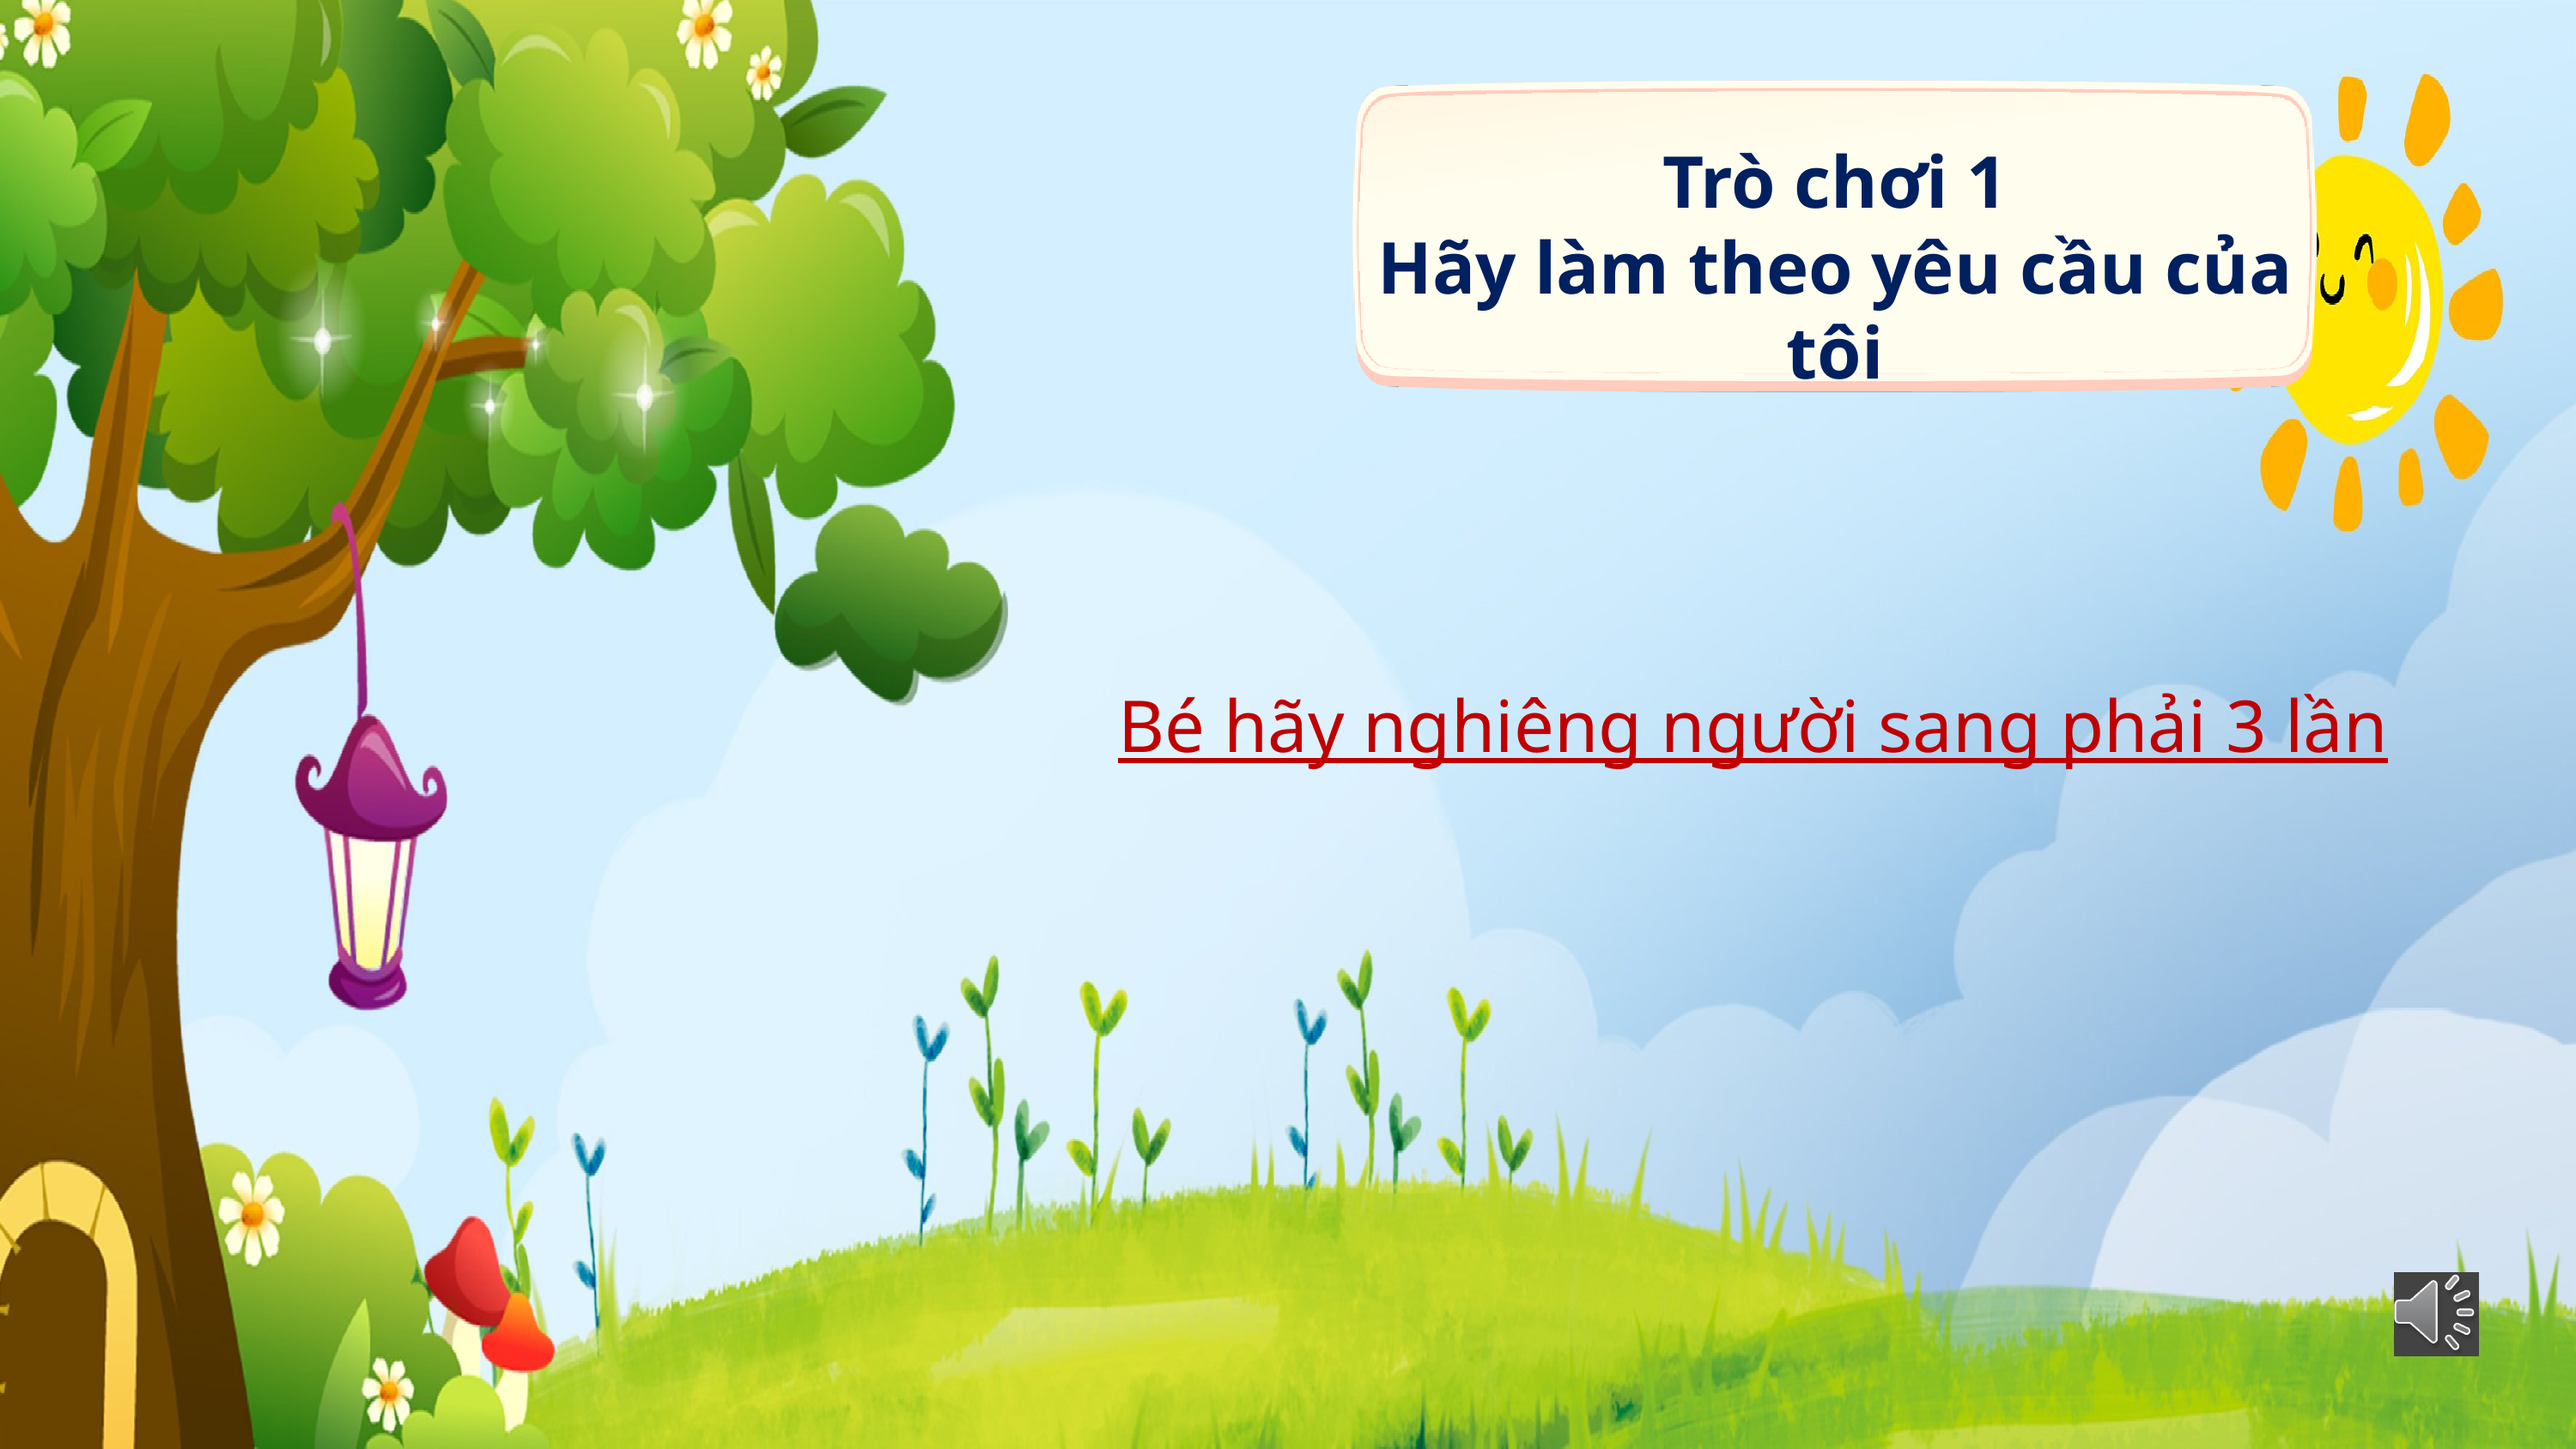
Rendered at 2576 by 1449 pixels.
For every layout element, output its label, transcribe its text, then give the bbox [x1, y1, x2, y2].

picture [0, 0, 2576, 1449]
text_box Bé hãy nghiêng người sang phải 3 lần [1105, 674, 2426, 773]
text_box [1352, 80, 2319, 392]
